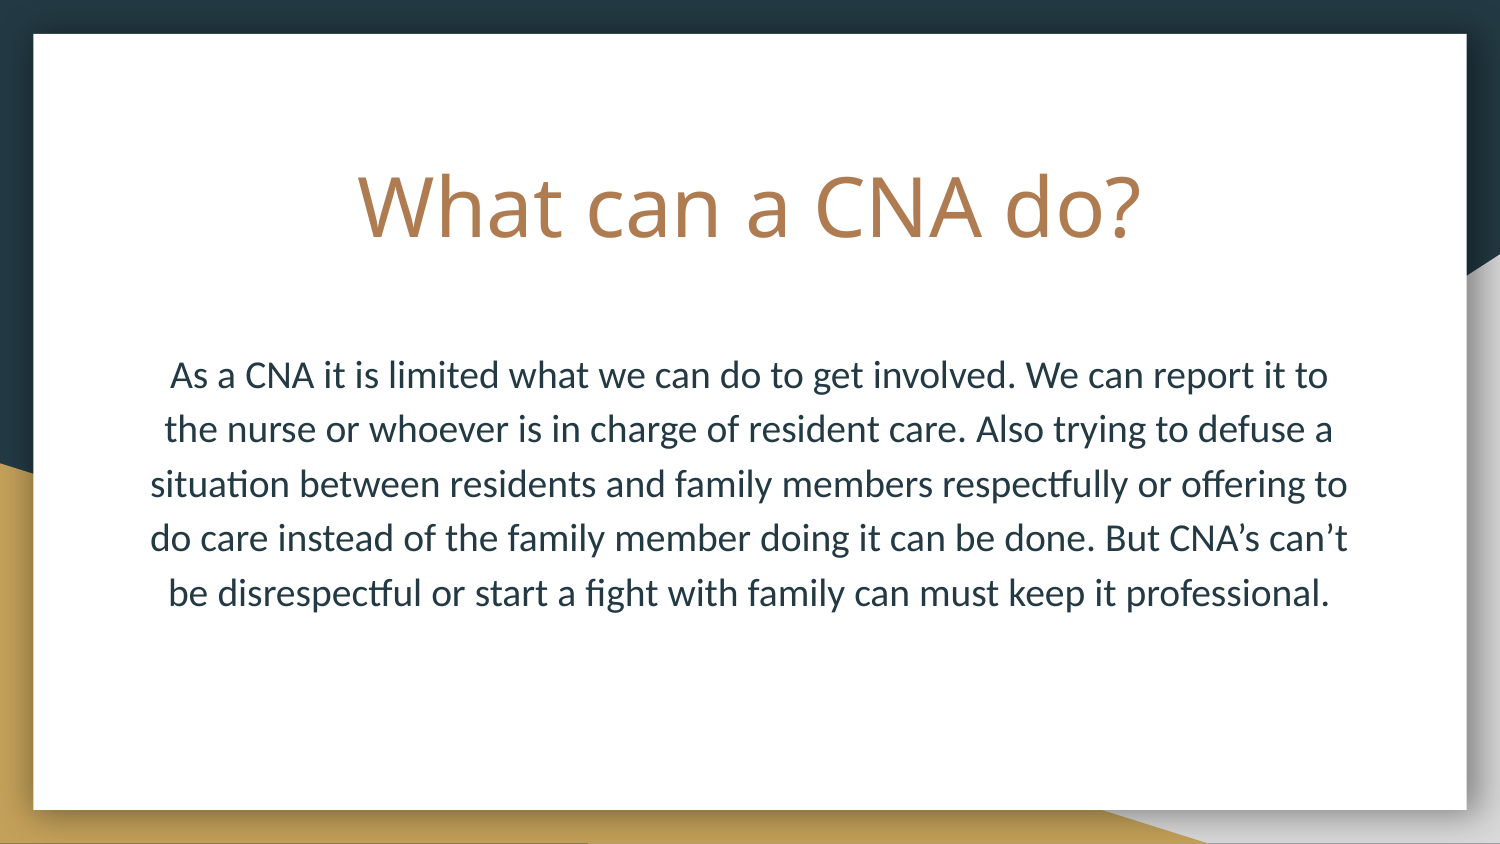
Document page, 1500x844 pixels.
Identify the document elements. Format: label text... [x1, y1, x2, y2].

list As a CNA it is limited what we can do to get involved. We can report it to the nurse or whoever is in charge of resident care. Also trying to defuse a situation between residents and family members respectfully or offering to do care instead of the family member doing it can be done. But CNA’s can’t be disrespectful or start a fight with family can must keep it professional. [134, 326, 1366, 729]
title What can a CNA do? [134, 138, 1366, 296]
